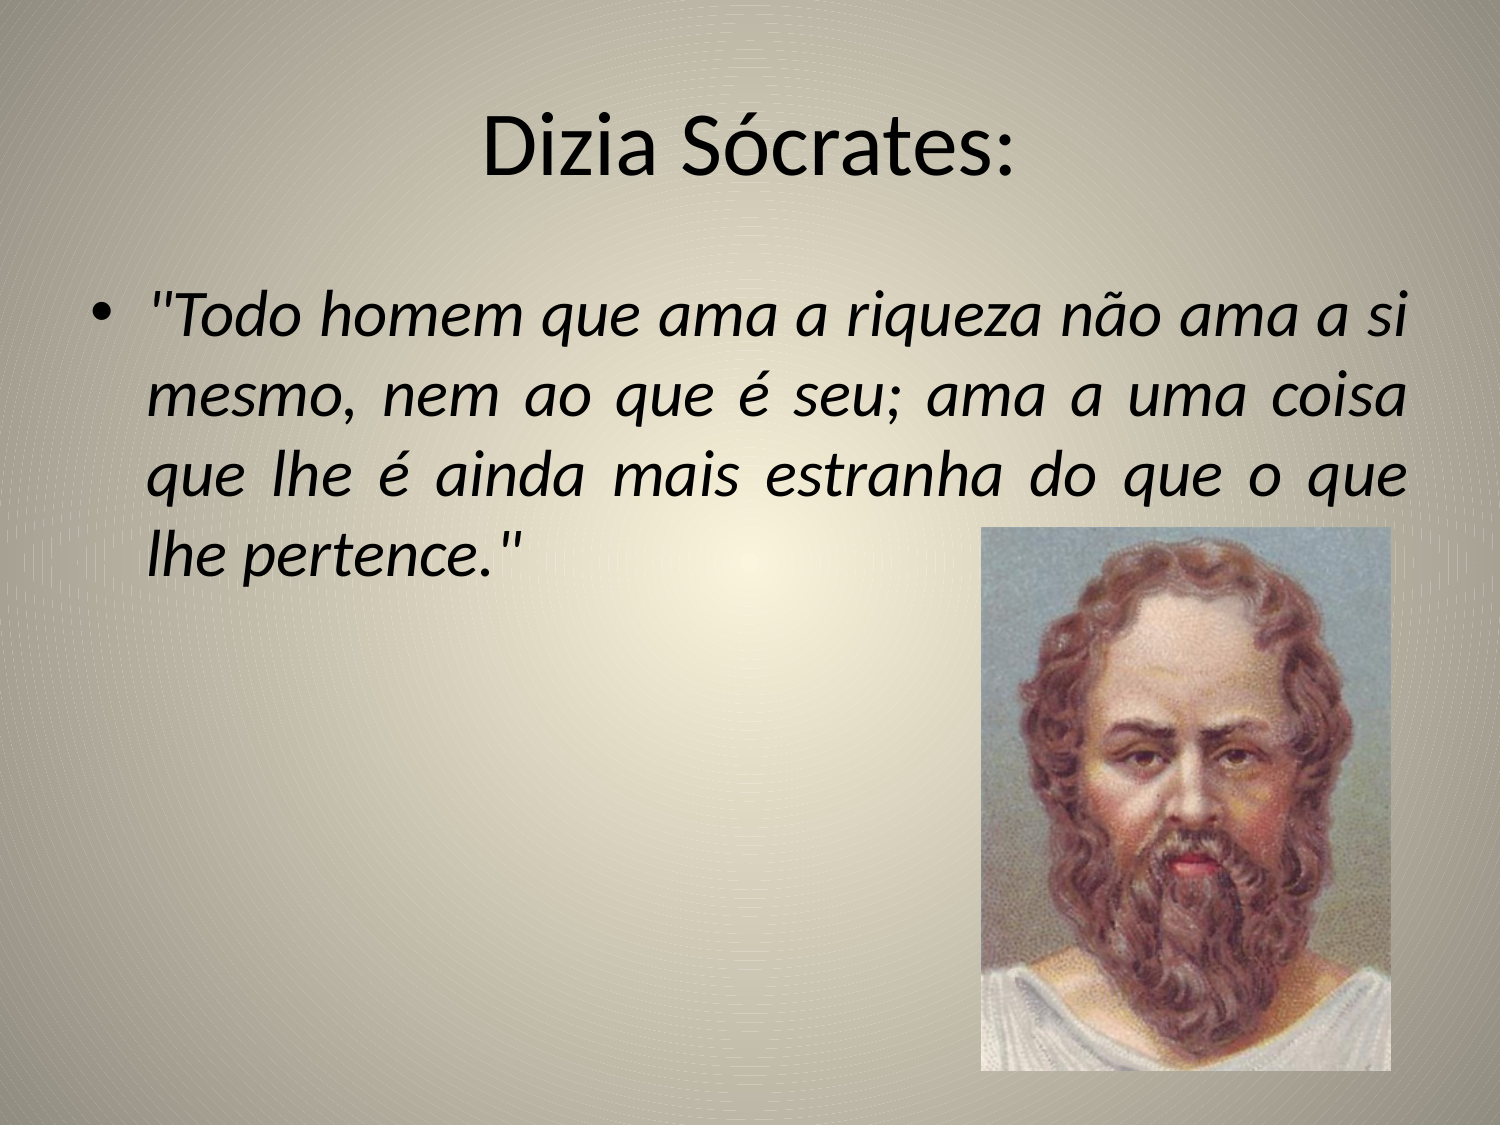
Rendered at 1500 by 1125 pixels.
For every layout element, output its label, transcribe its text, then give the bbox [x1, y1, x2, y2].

list "Todo homem que ama a riqueza não ama a si mesmo, nem ao que é seu; ama a uma coisa que lhe é ainda mais estranha do que o que lhe pertence." [75, 262, 1425, 1005]
title Dizia Sócrates: [75, 45, 1425, 233]
picture [981, 526, 1391, 1071]
